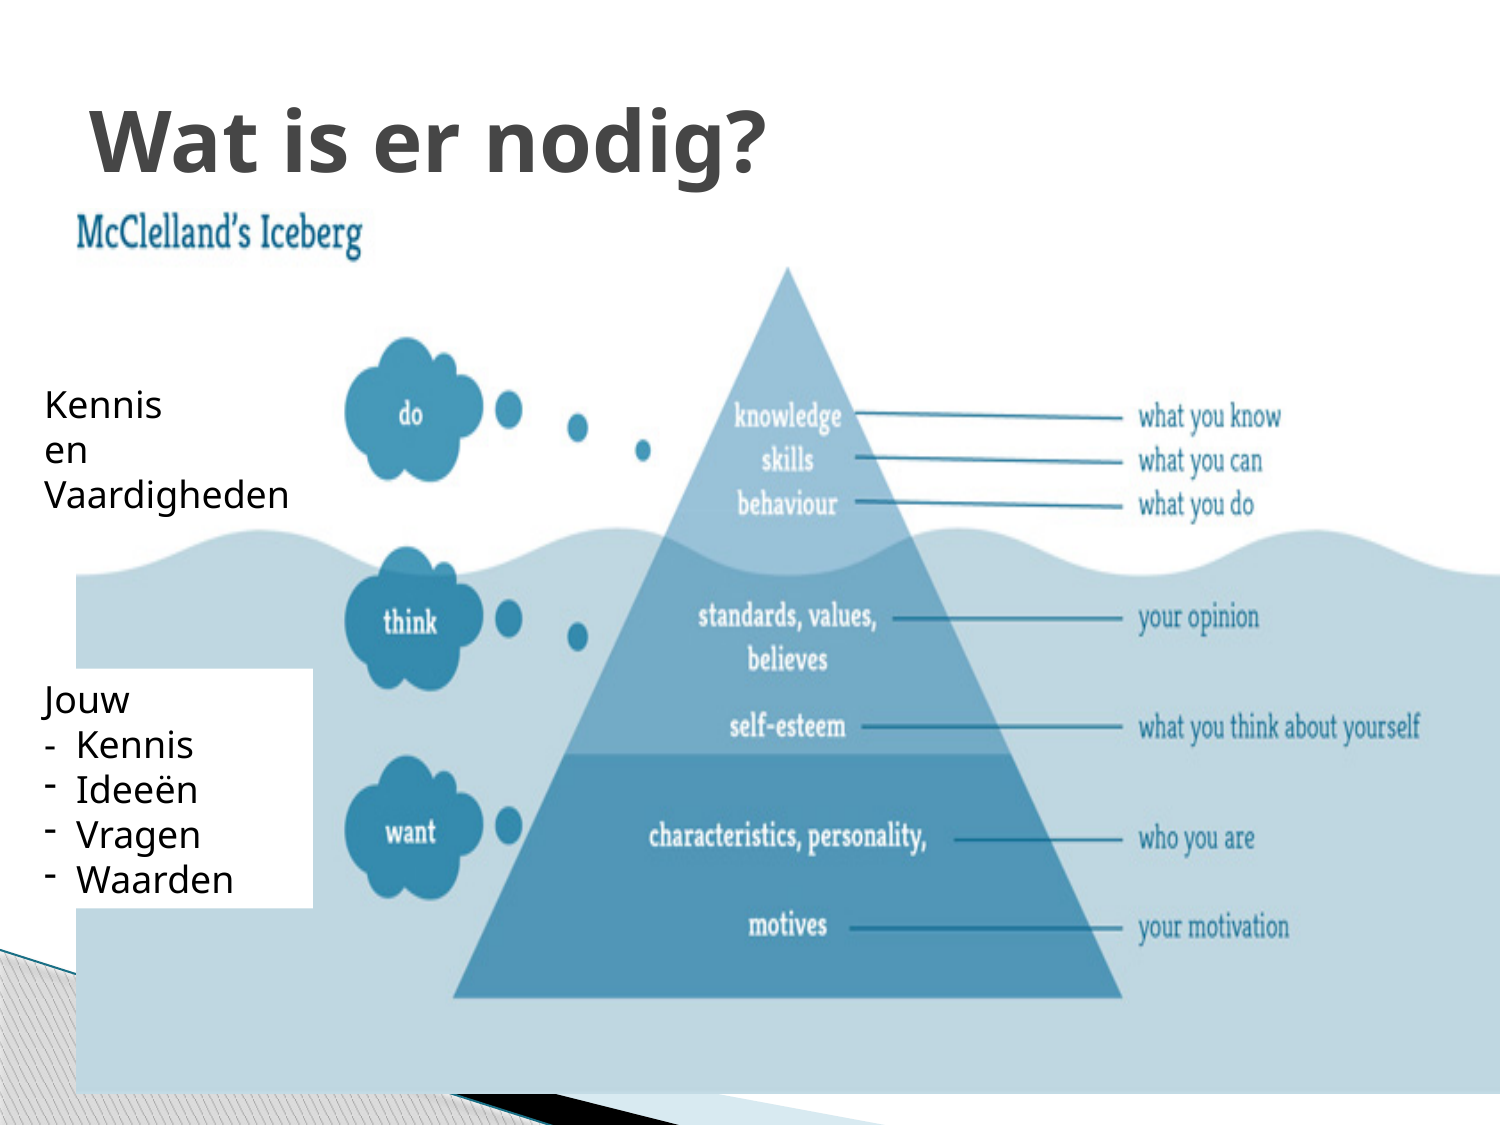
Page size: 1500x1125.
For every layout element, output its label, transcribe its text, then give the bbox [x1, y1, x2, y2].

text_box Jouw - Kennis Ideeën Vragen Waarden [29, 668, 69, 909]
title Wat is er nodig? [75, 45, 1425, 209]
picture [76, 207, 1500, 1095]
text_box Kennis en Vaardigheden [29, 373, 69, 524]
